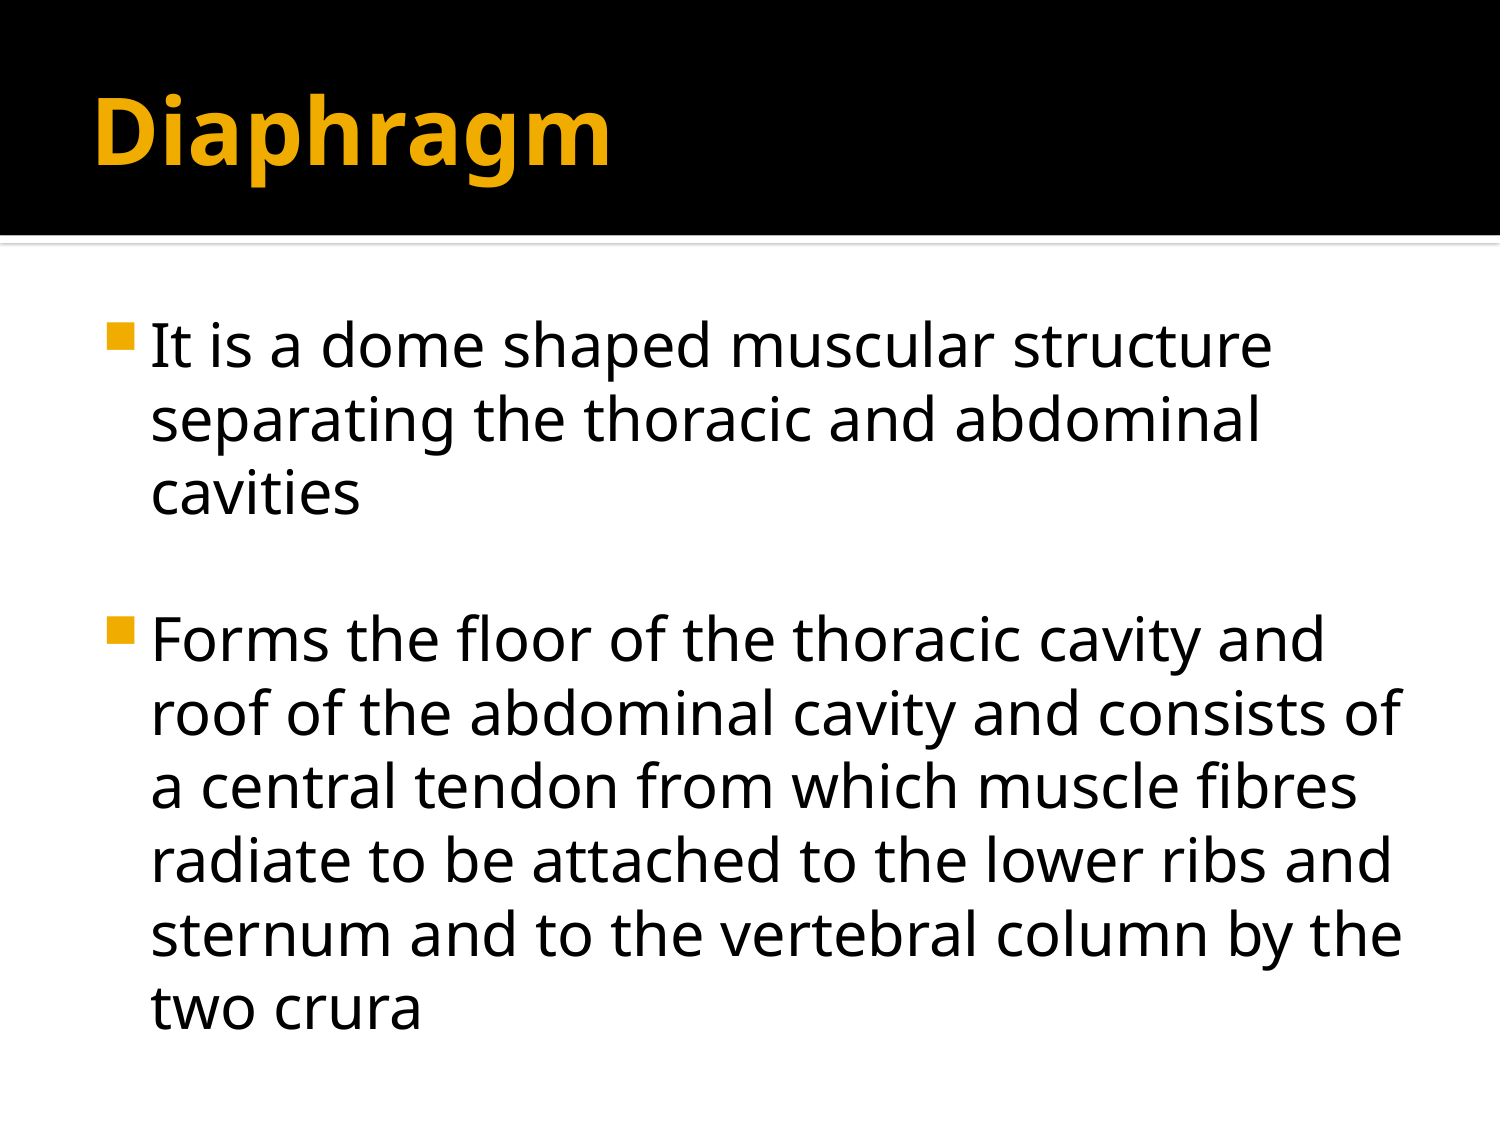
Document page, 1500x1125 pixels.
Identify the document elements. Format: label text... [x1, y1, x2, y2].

list It is a dome shaped muscular structure separating the thoracic and abdominal cavities Forms the floor of the thoracic cavity and roof of the abdominal cavity and consists of a central tendon from which muscle fibres radiate to be attached to the lower ribs and sternum and to the vertebral column by the two crura [75, 291, 1425, 1050]
title Diaphragm [75, 25, 1425, 231]
